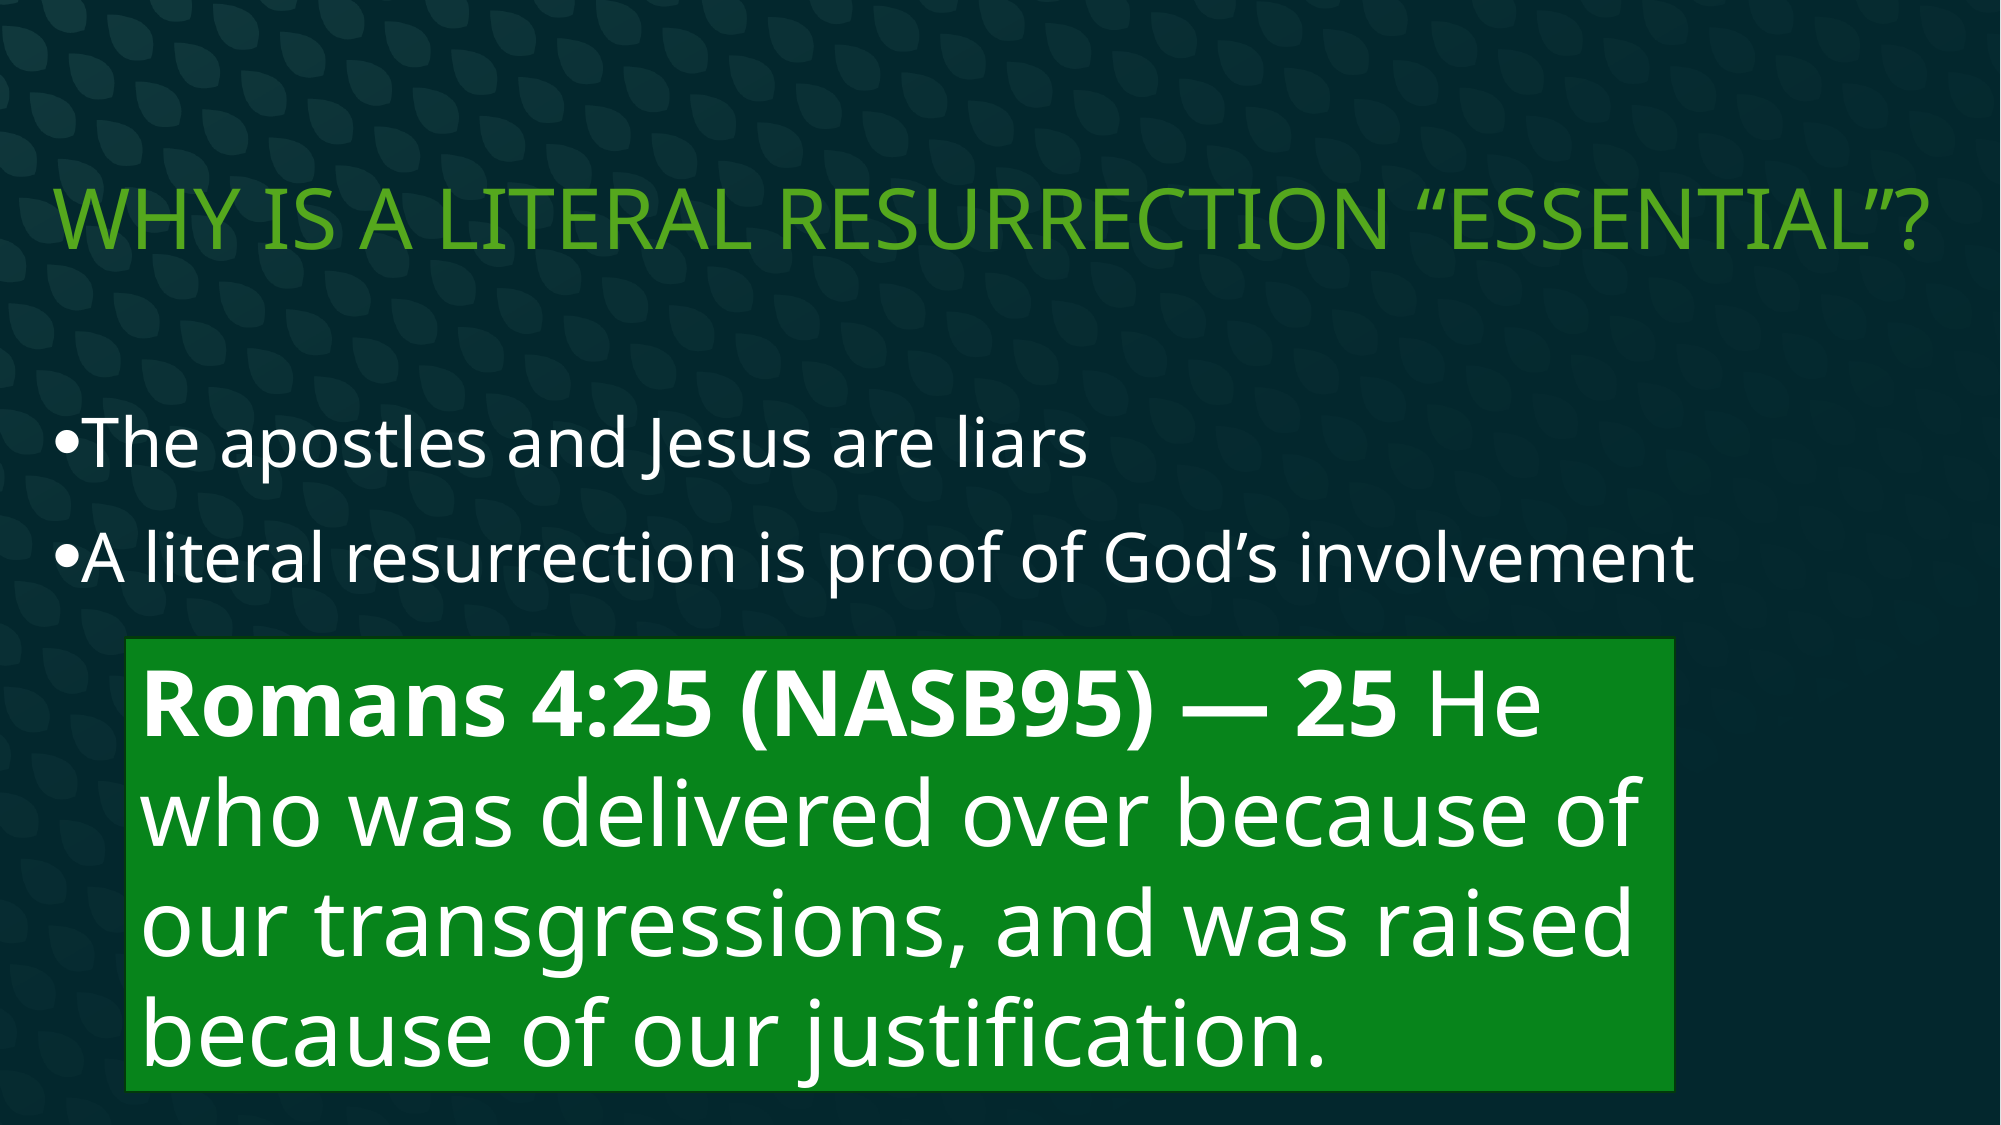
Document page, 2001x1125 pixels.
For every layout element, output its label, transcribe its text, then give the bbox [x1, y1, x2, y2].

picture [0, 0, 2001, 1125]
list The apostles and Jesus are liars A literal resurrection is proof of God’s involvement [37, 375, 1973, 1108]
title Why is a literal resurrection “Essential”? [37, 101, 1973, 344]
text_box Romans 4:25 (NASB95) — 25 He who was delivered over because of our transgressions, and was raised because of our justification. [124, 636, 1676, 1093]
